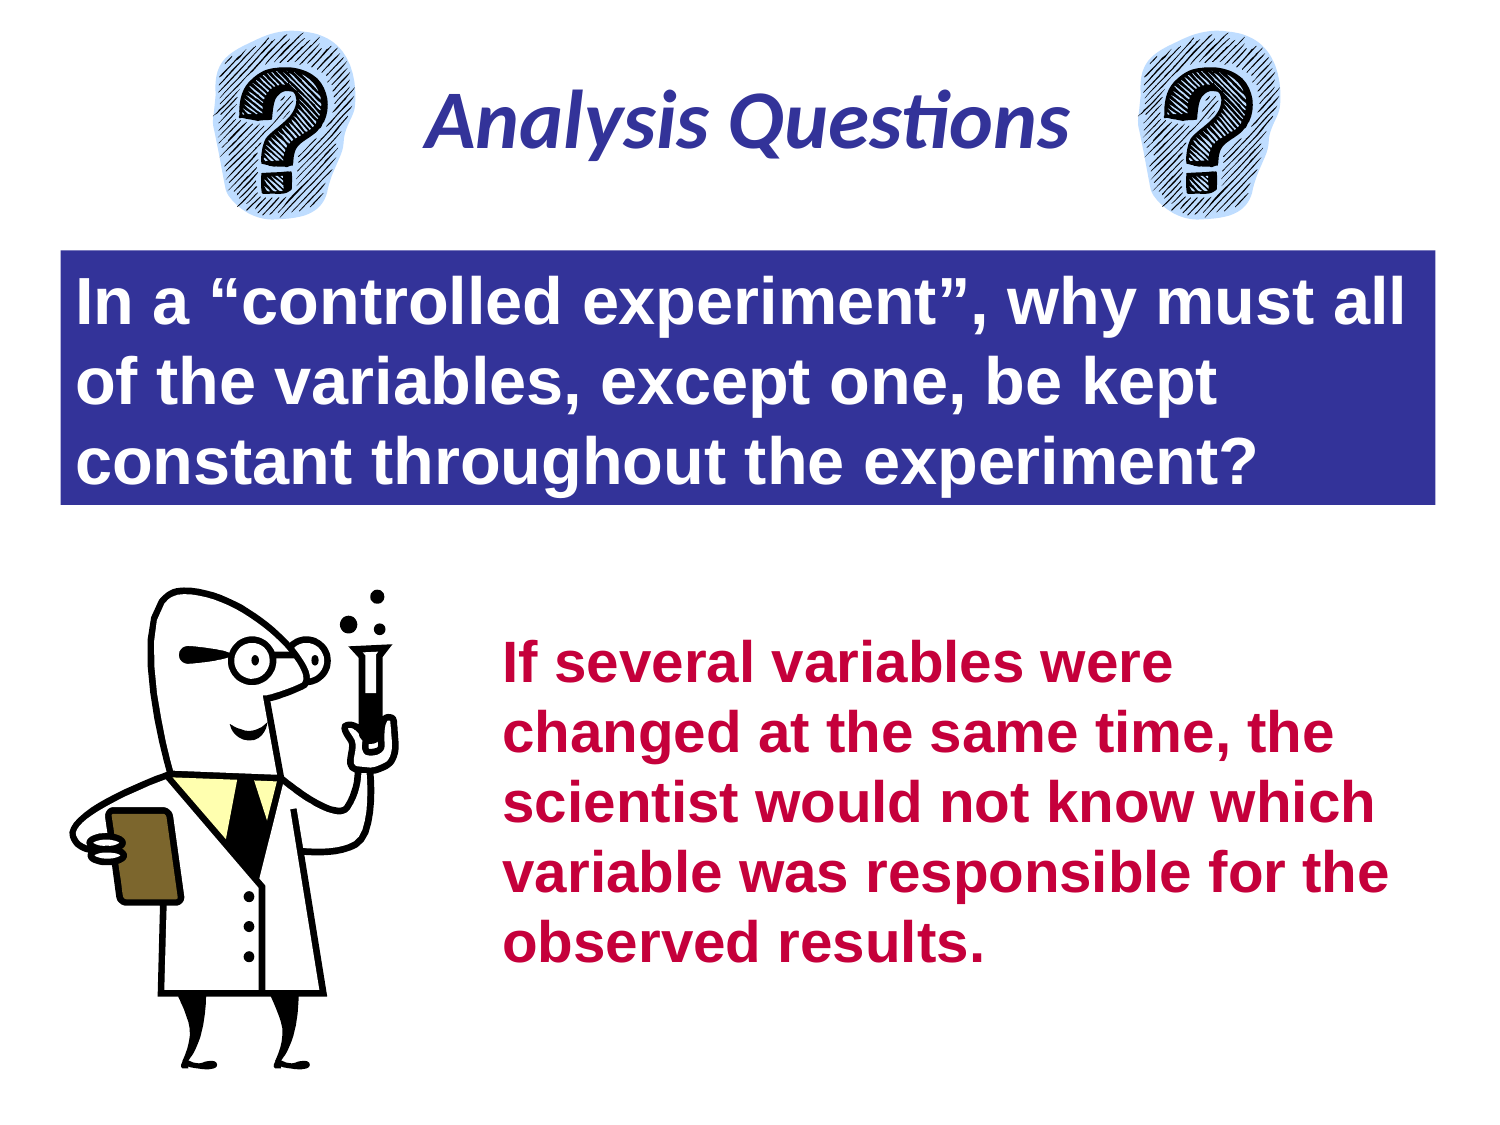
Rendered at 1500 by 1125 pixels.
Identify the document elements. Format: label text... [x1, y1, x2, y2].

picture [212, 26, 359, 221]
text_box Analysis Questions [363, 57, 1132, 173]
text_box In a “controlled experiment”, why must all of the variables, except one, be kept constant throughout the experiment? [58, 248, 1438, 507]
picture [1137, 26, 1284, 221]
text_box If several variables were changed at the same time, the scientist would not know which variable was responsible for the observed results. [487, 617, 1435, 982]
picture [62, 587, 399, 1071]
